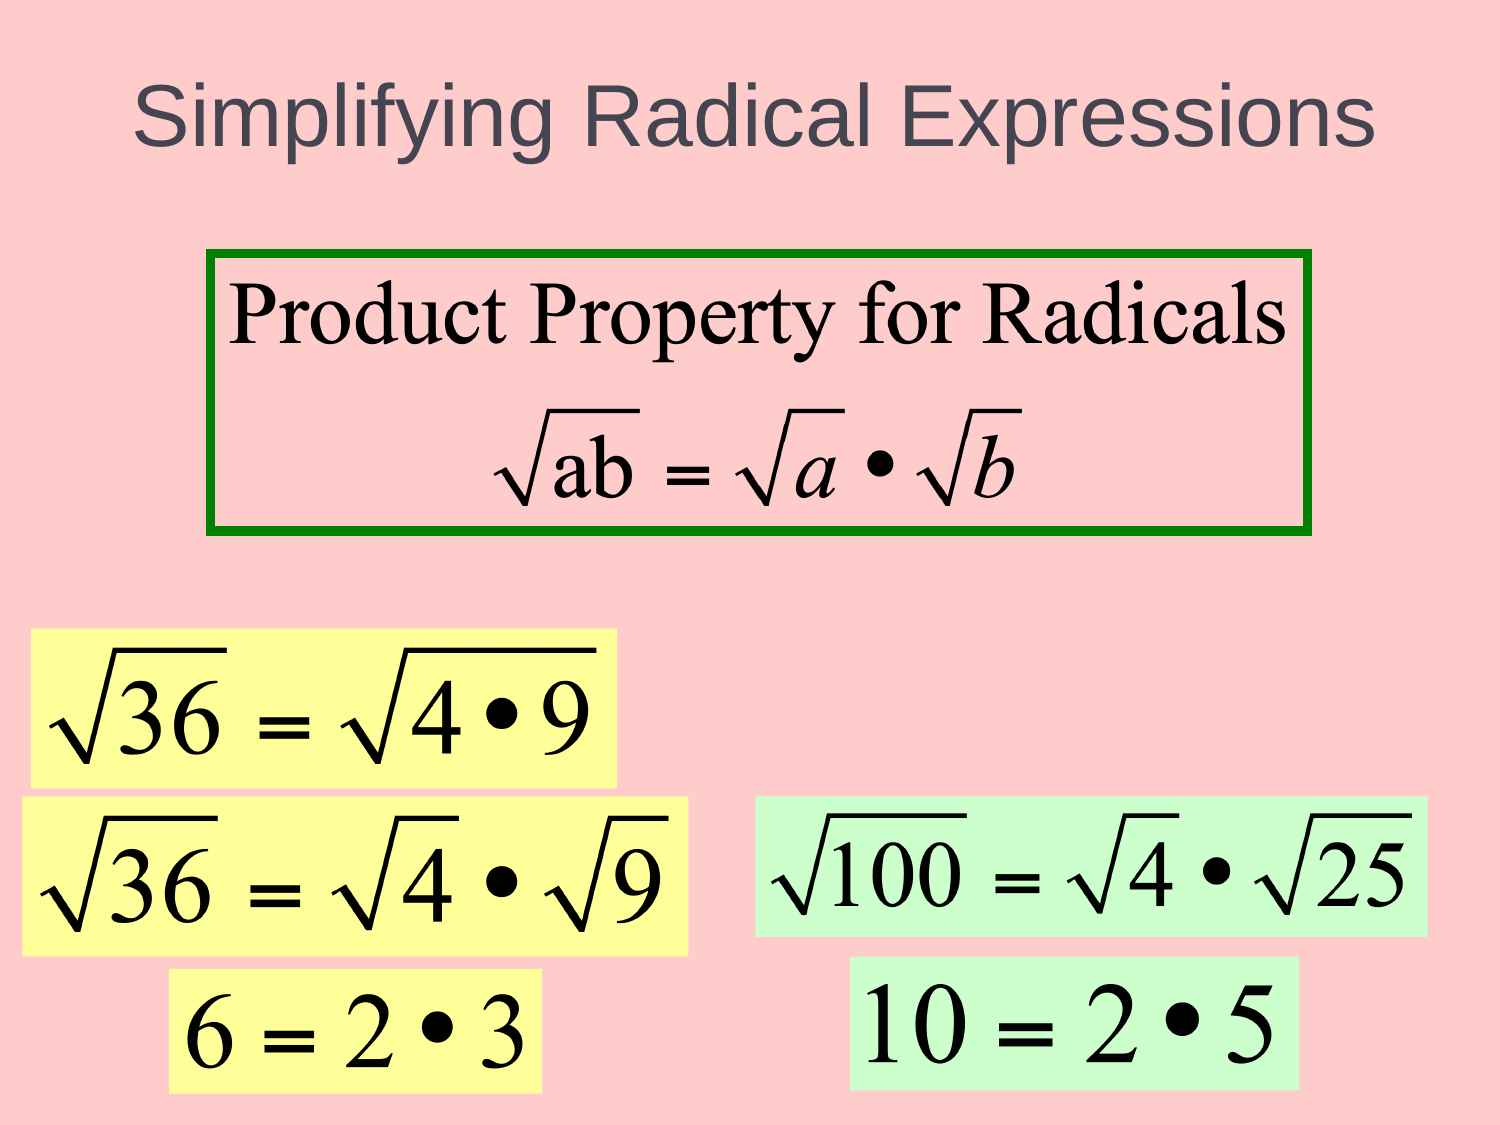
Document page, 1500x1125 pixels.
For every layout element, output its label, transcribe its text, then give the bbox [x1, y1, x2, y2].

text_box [30, 628, 618, 789]
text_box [22, 796, 689, 957]
title Simplifying Radical Expressions [117, 48, 1394, 175]
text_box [755, 796, 1428, 938]
picture [215, 257, 1304, 527]
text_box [168, 968, 543, 1094]
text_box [849, 956, 1300, 1091]
